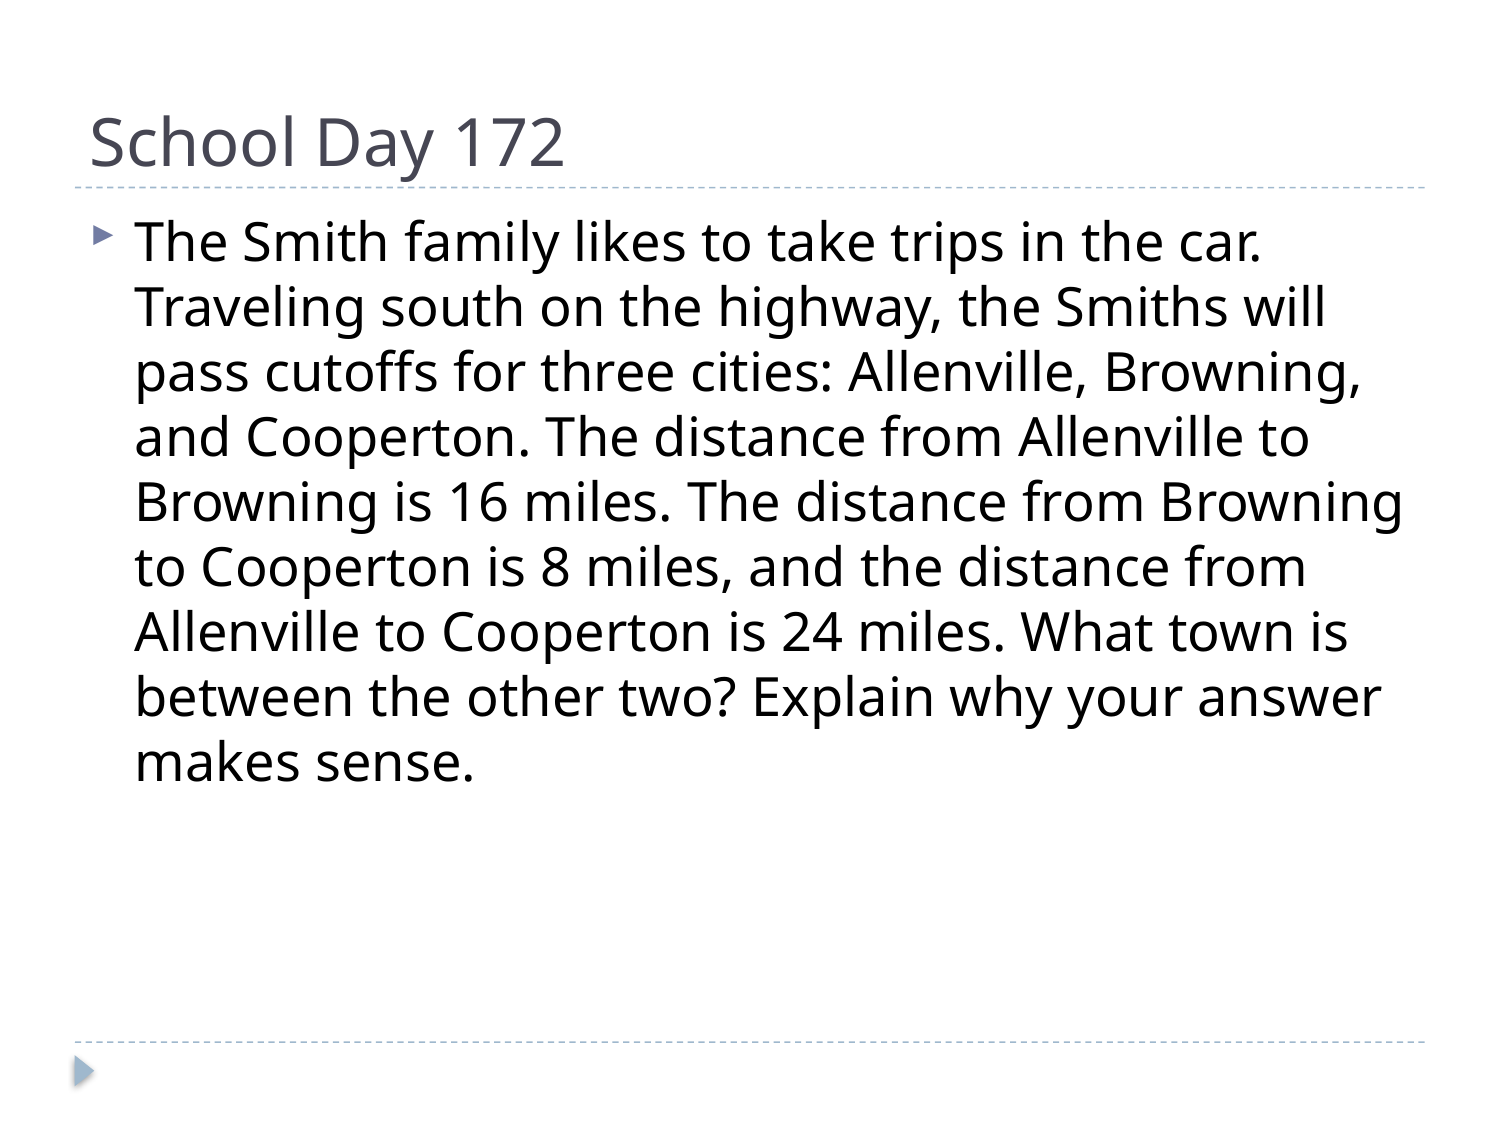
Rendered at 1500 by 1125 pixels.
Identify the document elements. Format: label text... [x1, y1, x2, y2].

list The Smith family likes to take trips in the car. Traveling south on the highway, the Smiths will pass cutoffs for three cities: Allenville, Browning, and Cooperton. The distance from Allenville to Browning is 16 miles. The distance from Browning to Cooperton is 8 miles, and the distance from Allenville to Cooperton is 24 miles. What town is between the other two? Explain why your answer makes sense. [75, 200, 1425, 1010]
title School Day 172 [75, 24, 1425, 188]
